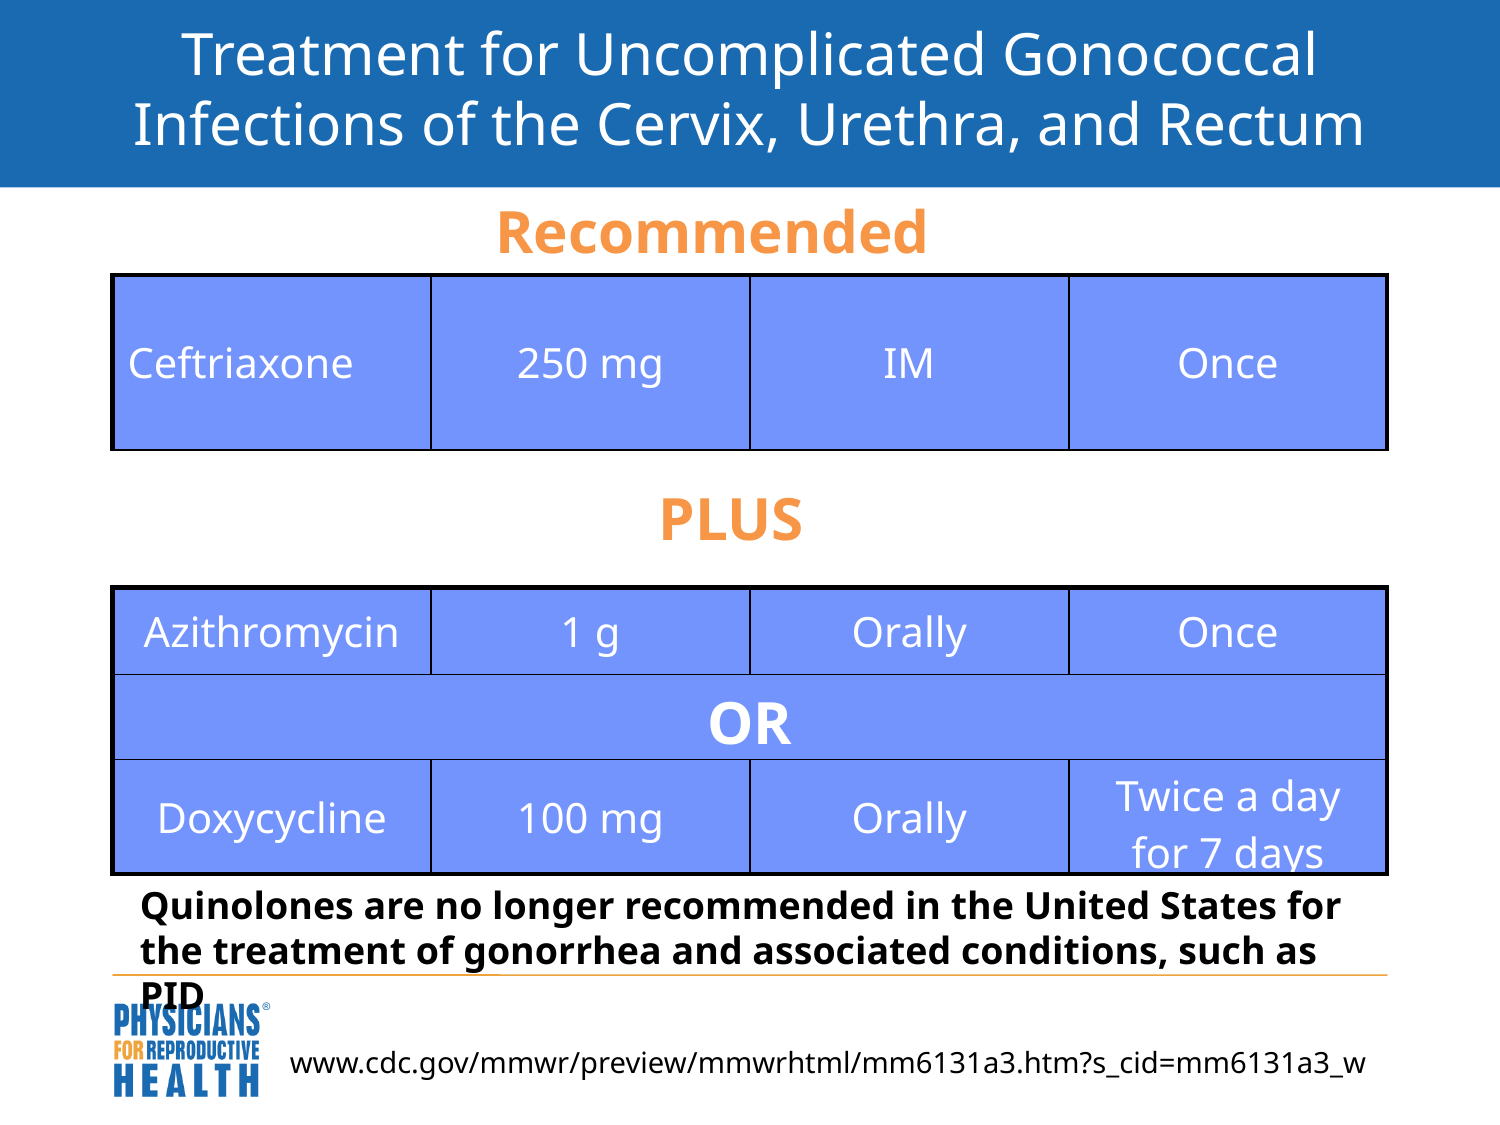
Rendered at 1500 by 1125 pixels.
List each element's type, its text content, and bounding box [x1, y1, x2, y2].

text_box PLUS [399, 474, 1063, 560]
table_header Azithromycin [115, 590, 430, 674]
picture [112, 999, 263, 1100]
table_header Orally [751, 590, 1068, 674]
title Treatment for Uncomplicated Gonococcal Infections of the Cervix, Urethra, and Rectum [75, 12, 1425, 163]
text_box www.cdc.gov/mmwr/preview/mmwrhtml/mm6131a3.htm?s_cid=mm6131a3_w [274, 1037, 1500, 1088]
table_header Once [1070, 277, 1385, 449]
text_box Quinolones are no longer recommended in the United States for the treatment of gonorrhea and associated conditions, such as PID [125, 874, 1363, 1025]
table_header 1 g [432, 590, 749, 674]
table_header Once [1070, 590, 1385, 674]
table_header Ceftriaxone [115, 277, 430, 449]
table_header 250 mg [432, 277, 749, 449]
table_cell 100 mg [432, 760, 749, 872]
table_cell Orally [751, 760, 1068, 872]
table_cell OR [115, 675, 1385, 759]
table_header IM [751, 277, 1068, 449]
table_cell Doxycycline [115, 760, 430, 872]
table_cell Twice a day for 7 days [1070, 760, 1385, 872]
text_box Recommended [87, 187, 1338, 273]
